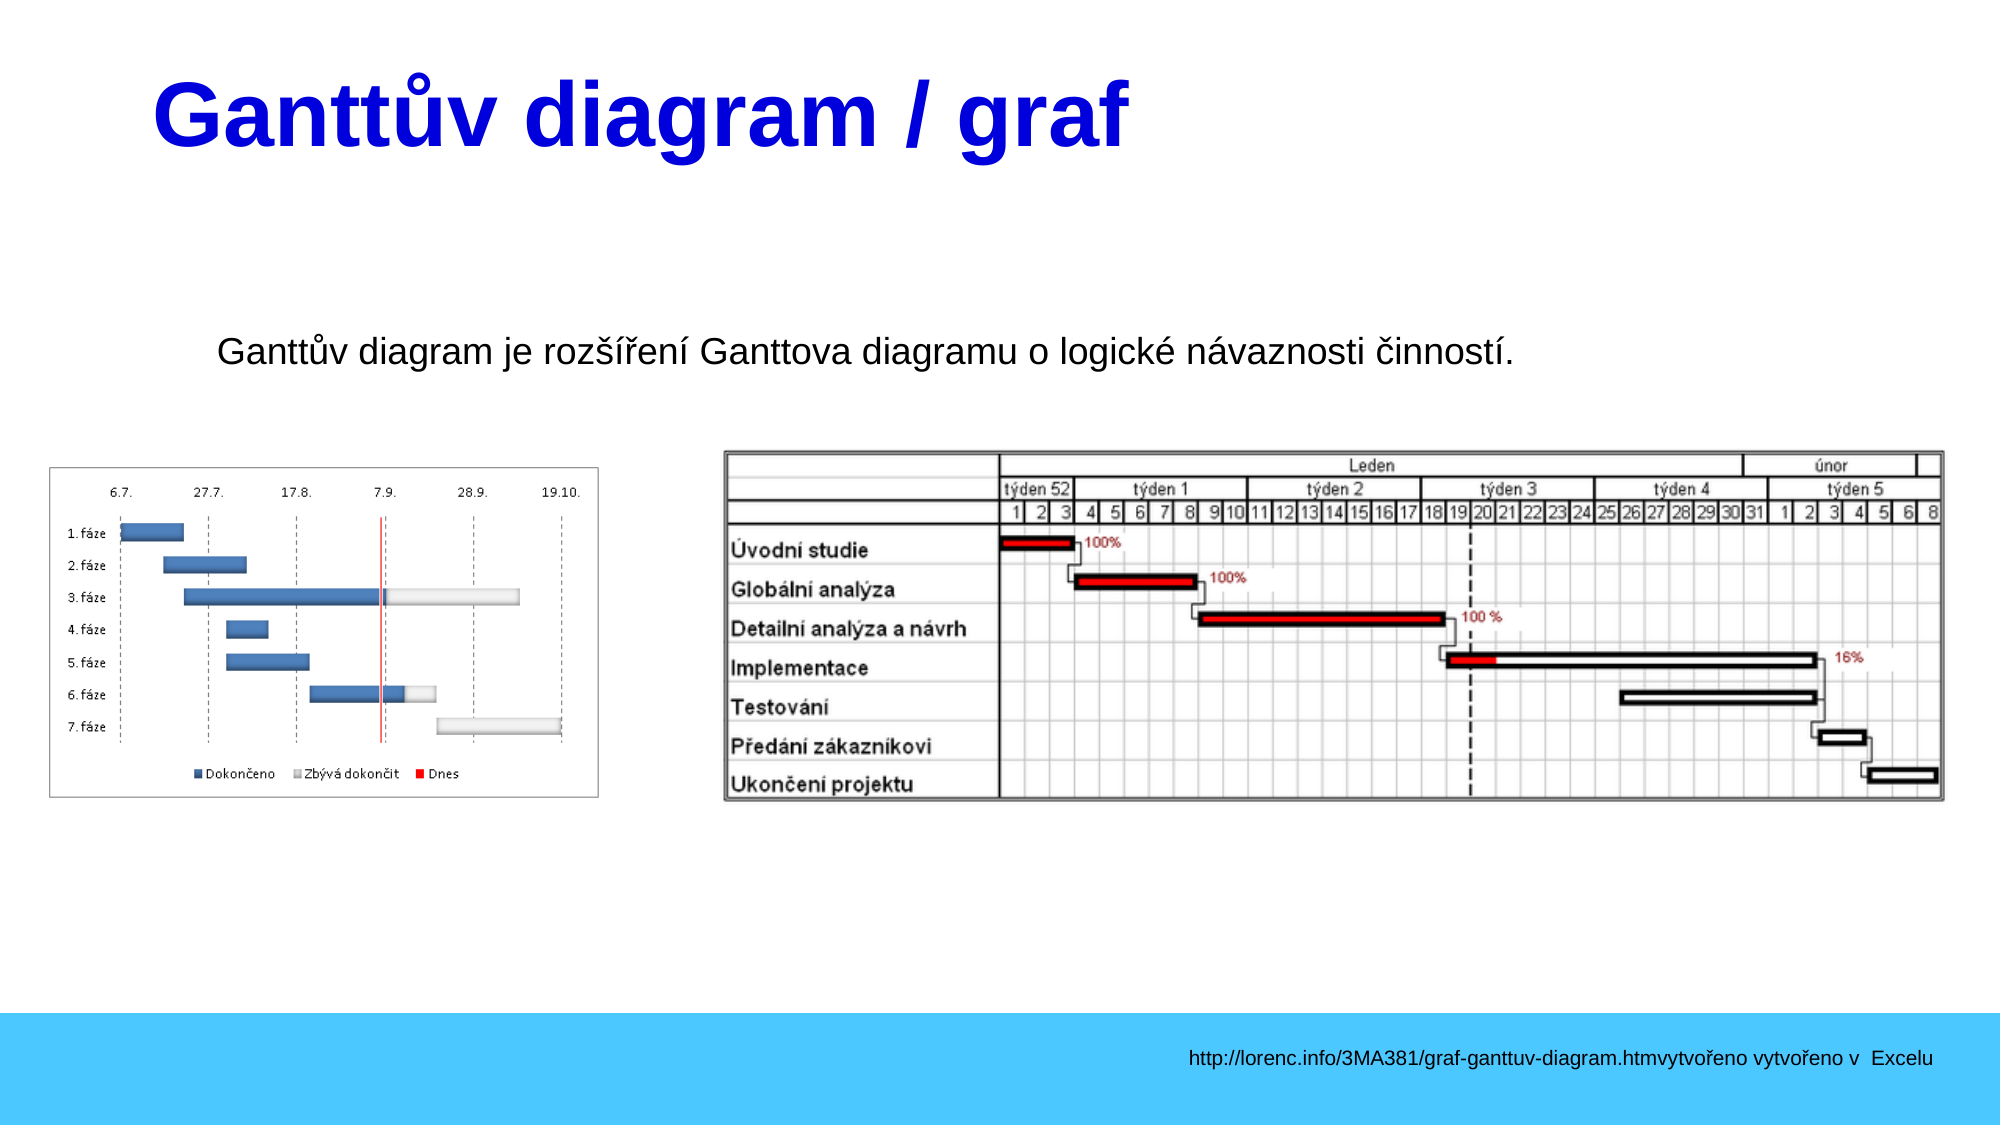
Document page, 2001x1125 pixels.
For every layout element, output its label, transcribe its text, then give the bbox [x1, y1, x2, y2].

text_box Ganttův diagram je rozšíření Ganttova diagramu o logické návaznosti činností. [202, 319, 1732, 380]
title Ganttův diagram / graf [137, 59, 1863, 176]
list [705, 443, 1956, 813]
text_box http://lorenc.info/3MA381/graf-ganttuv-diagram.htmvytvořeno vytvořeno v Excelu [599, 1037, 1949, 1078]
picture [48, 466, 600, 799]
